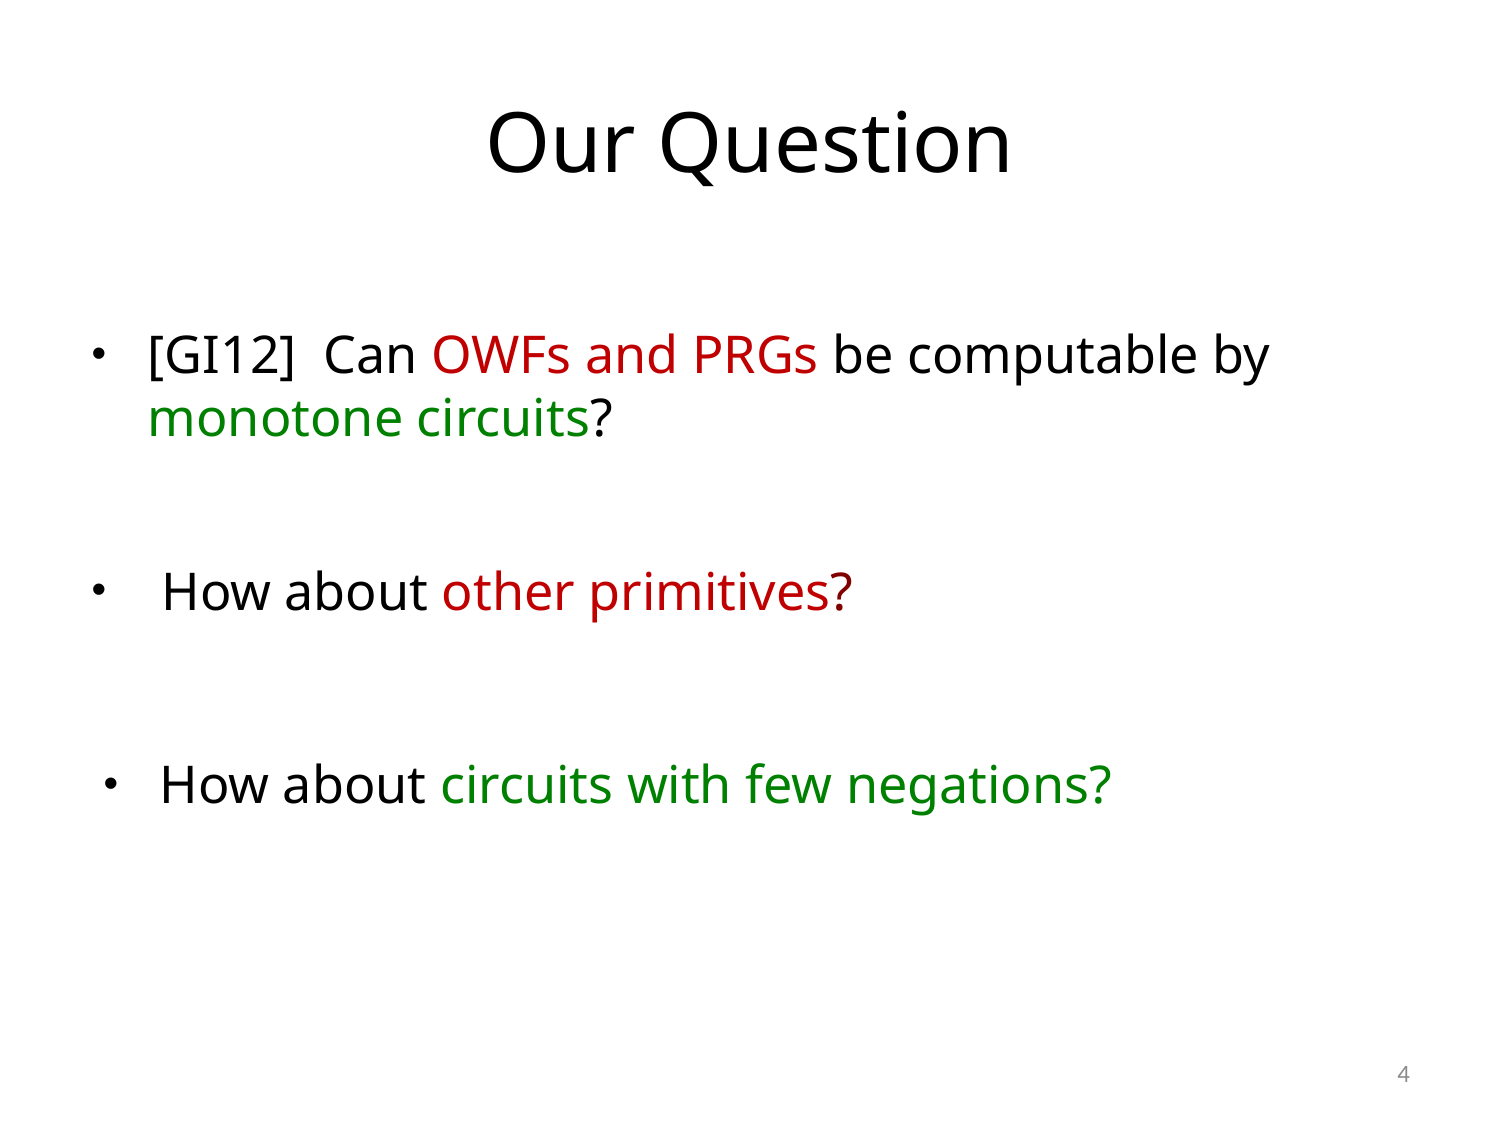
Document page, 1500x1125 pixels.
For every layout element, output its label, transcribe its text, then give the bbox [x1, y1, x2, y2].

slide_number 4 [1074, 1042, 1425, 1103]
text_box How about circuits with few negations? [88, 744, 1412, 822]
text_box [GI12] Can OWFs and PRGs be computable by monotone circuits? [76, 314, 1400, 455]
title Our Question [75, 37, 1425, 241]
text_box How about other primitives? [76, 550, 1400, 629]
